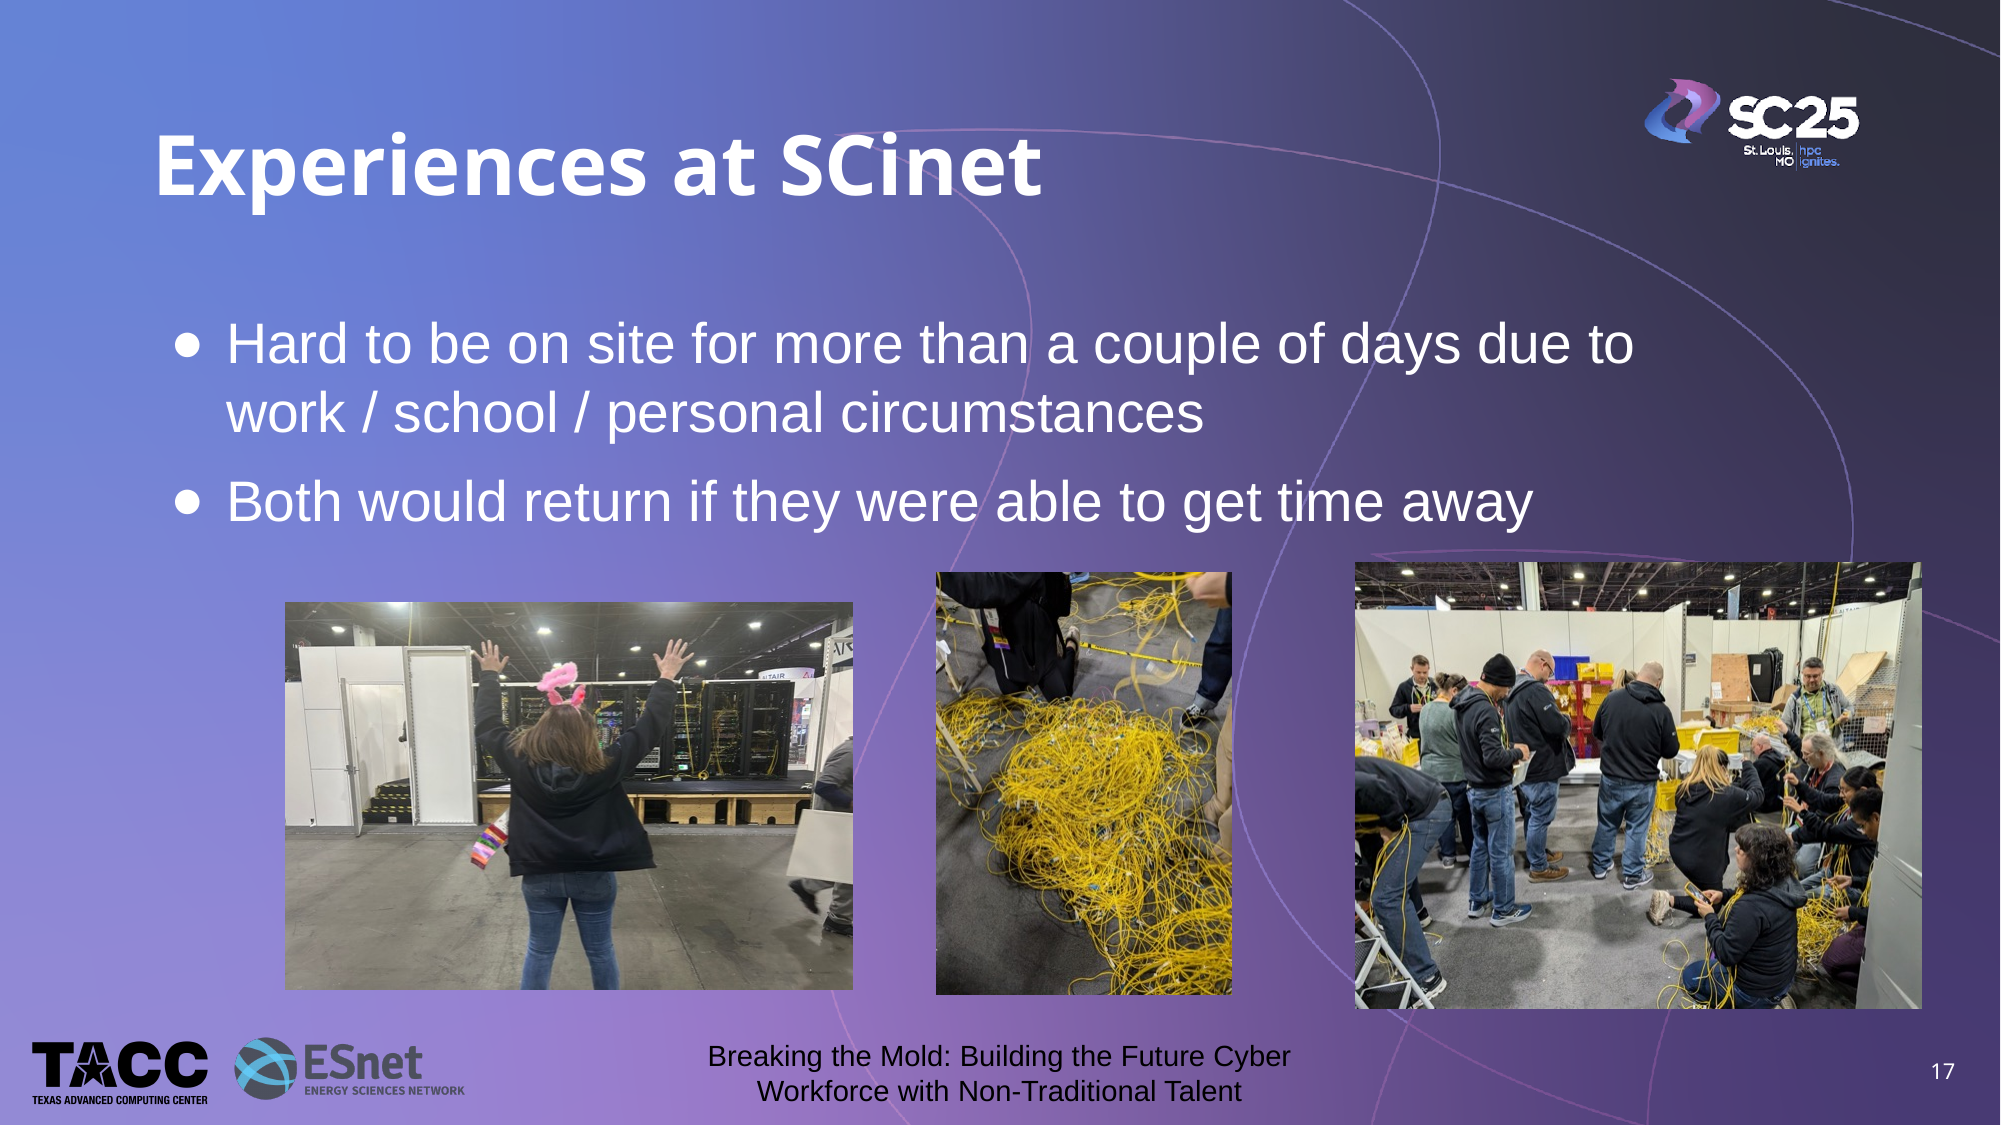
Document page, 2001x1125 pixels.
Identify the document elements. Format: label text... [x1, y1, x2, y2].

title Experiences at SCinet [137, 59, 1451, 278]
list Hard to be on site for more than a couple of days due to work / school / personal circumstances Both would return if they were able to get time away [137, 299, 1768, 541]
picture [0, 0, 2001, 1125]
text_box Breaking the Mold: Building the Future Cyber Workforce with Non-Traditional Talent [662, 1042, 1338, 1103]
slide_number 17 [1841, 1042, 1971, 1103]
